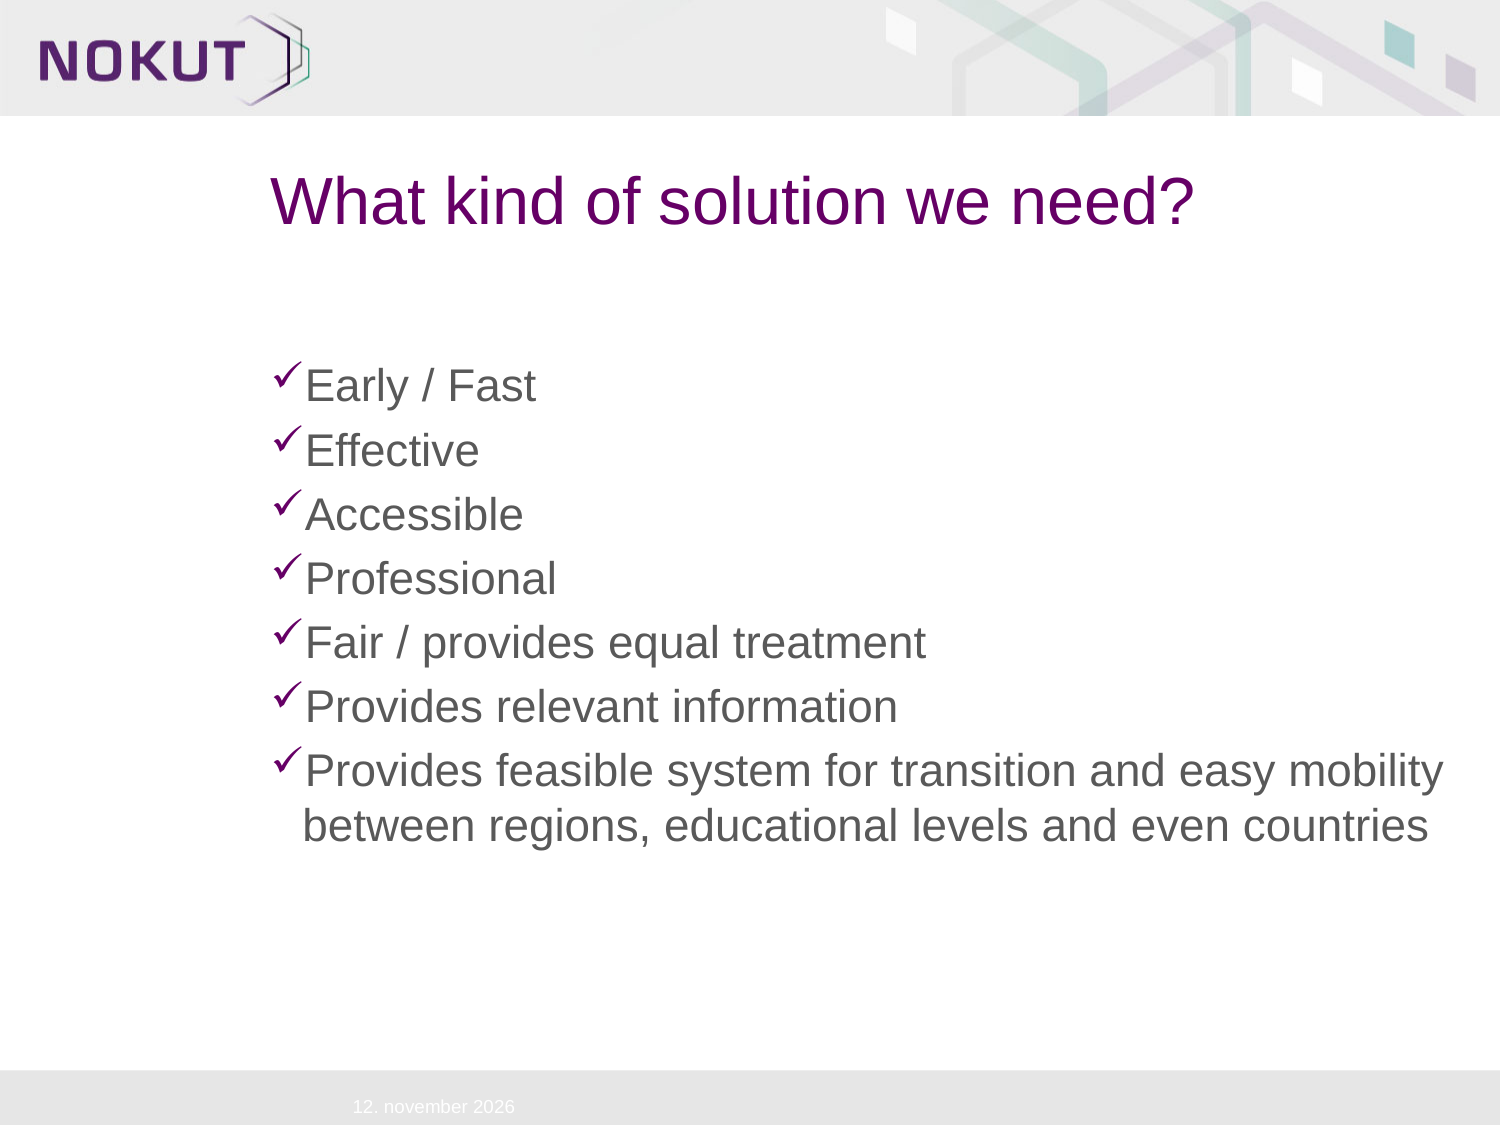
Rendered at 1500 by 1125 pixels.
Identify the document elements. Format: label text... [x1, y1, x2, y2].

title What kind of solution we need? [255, 122, 1455, 273]
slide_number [337, 1087, 625, 1125]
picture [0, 0, 1500, 116]
list Early / Fast Effective Accessible Professional Fair / provides equal treatment Provides relevant information Provides feasible system for transition and easy mobility between regions, educational levels and even countries [255, 348, 1500, 1087]
